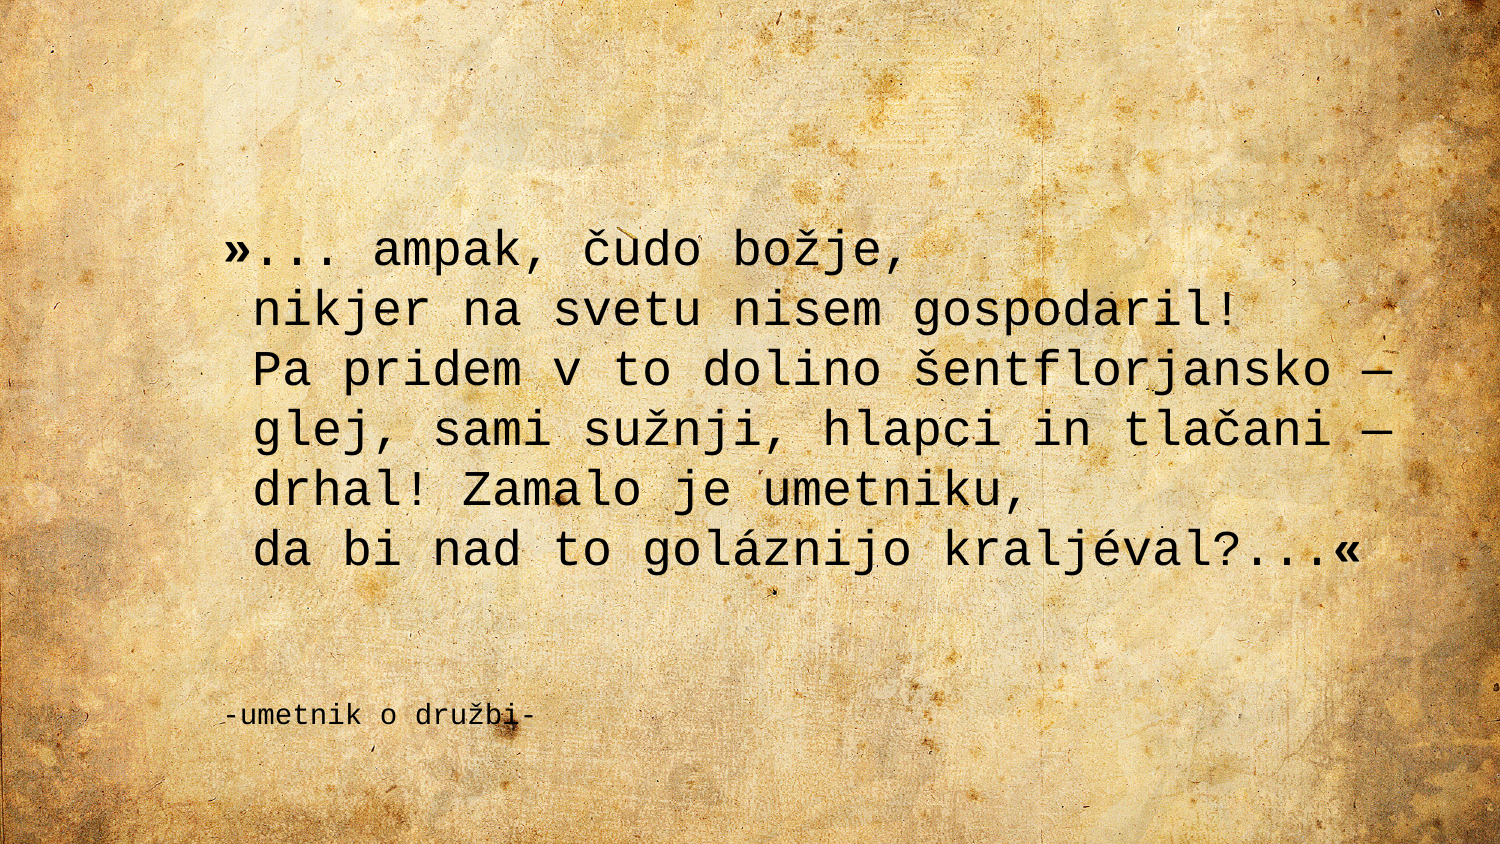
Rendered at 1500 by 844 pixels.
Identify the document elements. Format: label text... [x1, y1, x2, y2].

title »... ampak, čudo božje, nikjer na svetu nisem gospodaril! Pa pridem v to dolino šentflorjansko — glej, sami sužnji, hlapci in tlačani — drhal! Zamalo je umetniku, da bi nad to goláznijo kraljéval?...« -umetnik o družbi- [207, 207, 1500, 626]
picture [0, 0, 1500, 844]
